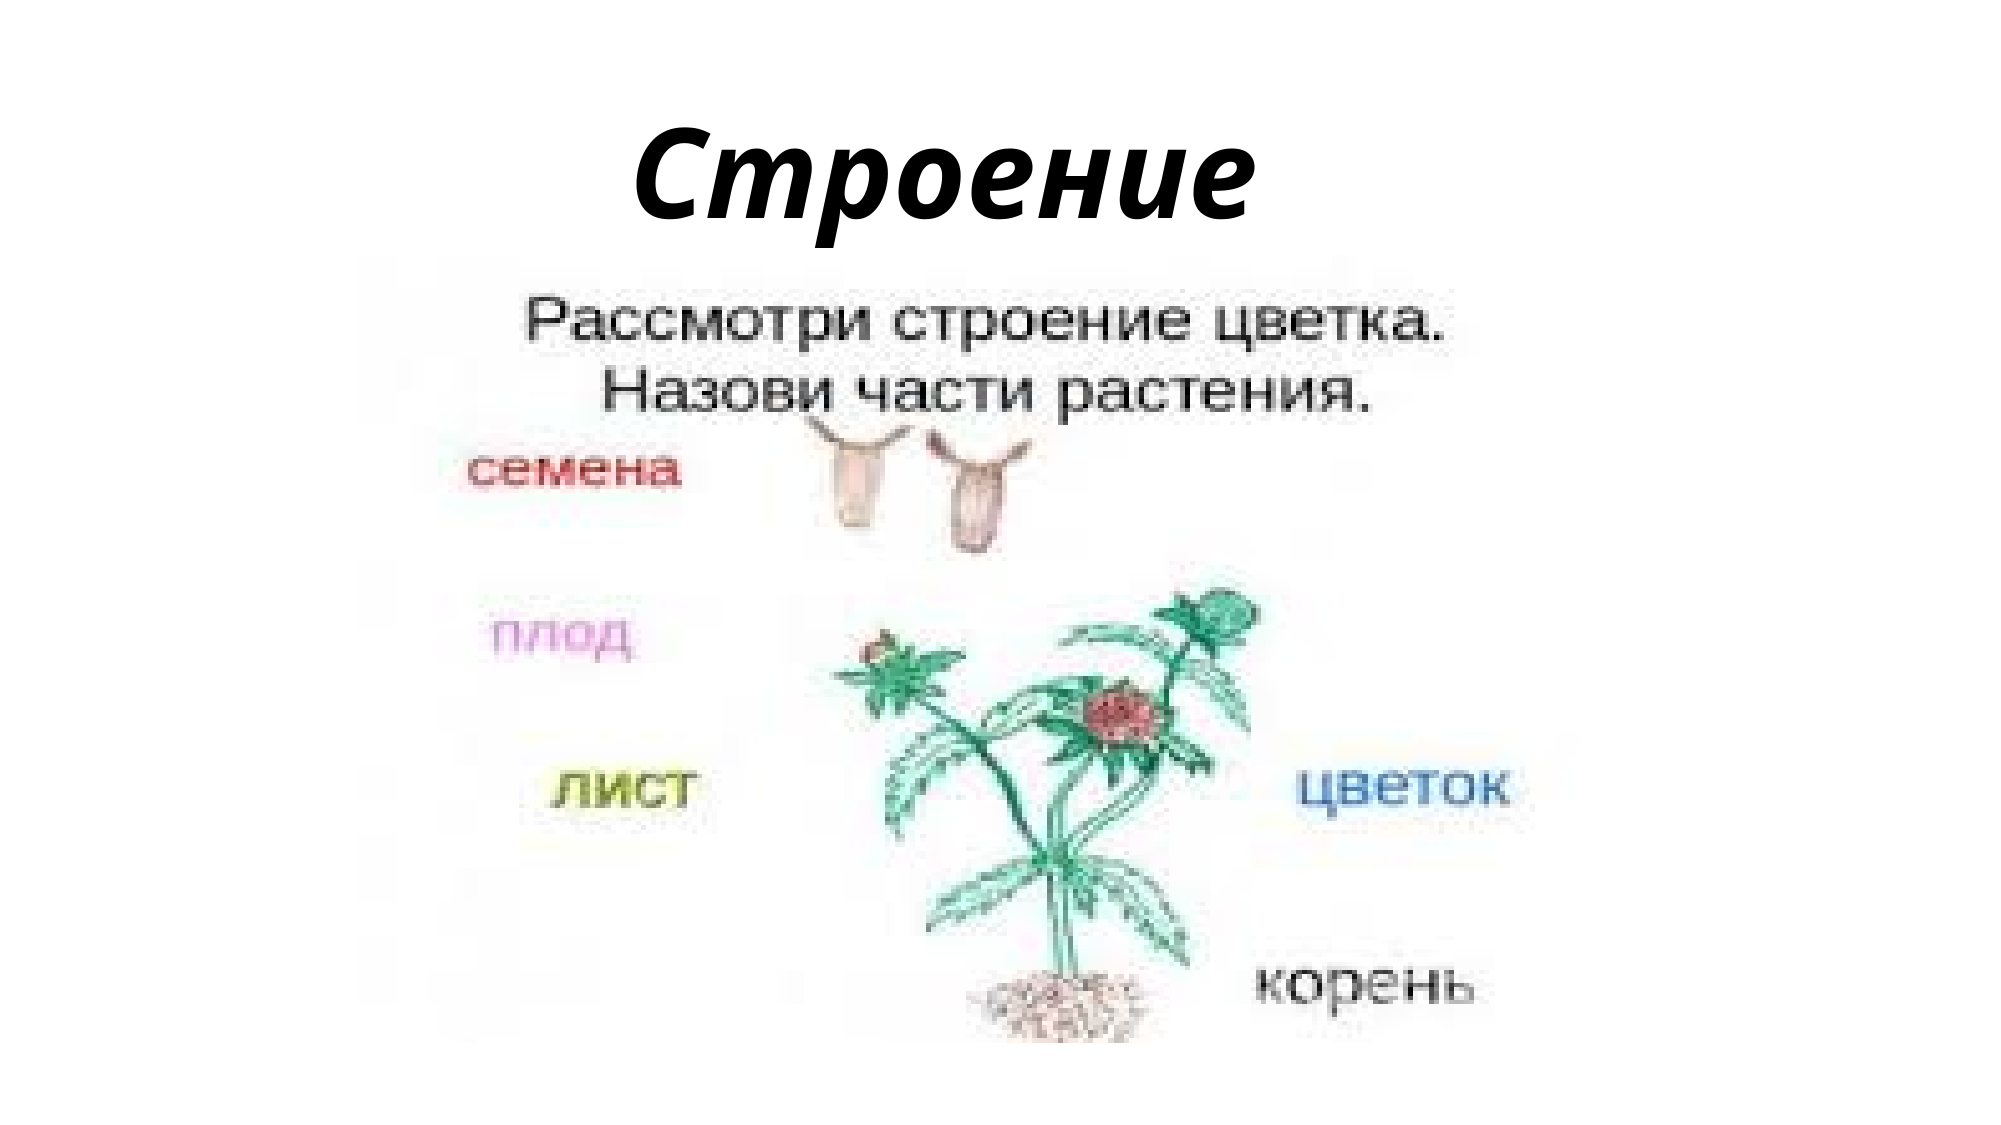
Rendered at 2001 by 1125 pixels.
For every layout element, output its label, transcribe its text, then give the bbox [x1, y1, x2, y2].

picture [357, 255, 1617, 1043]
title Строение [249, 68, 1671, 253]
